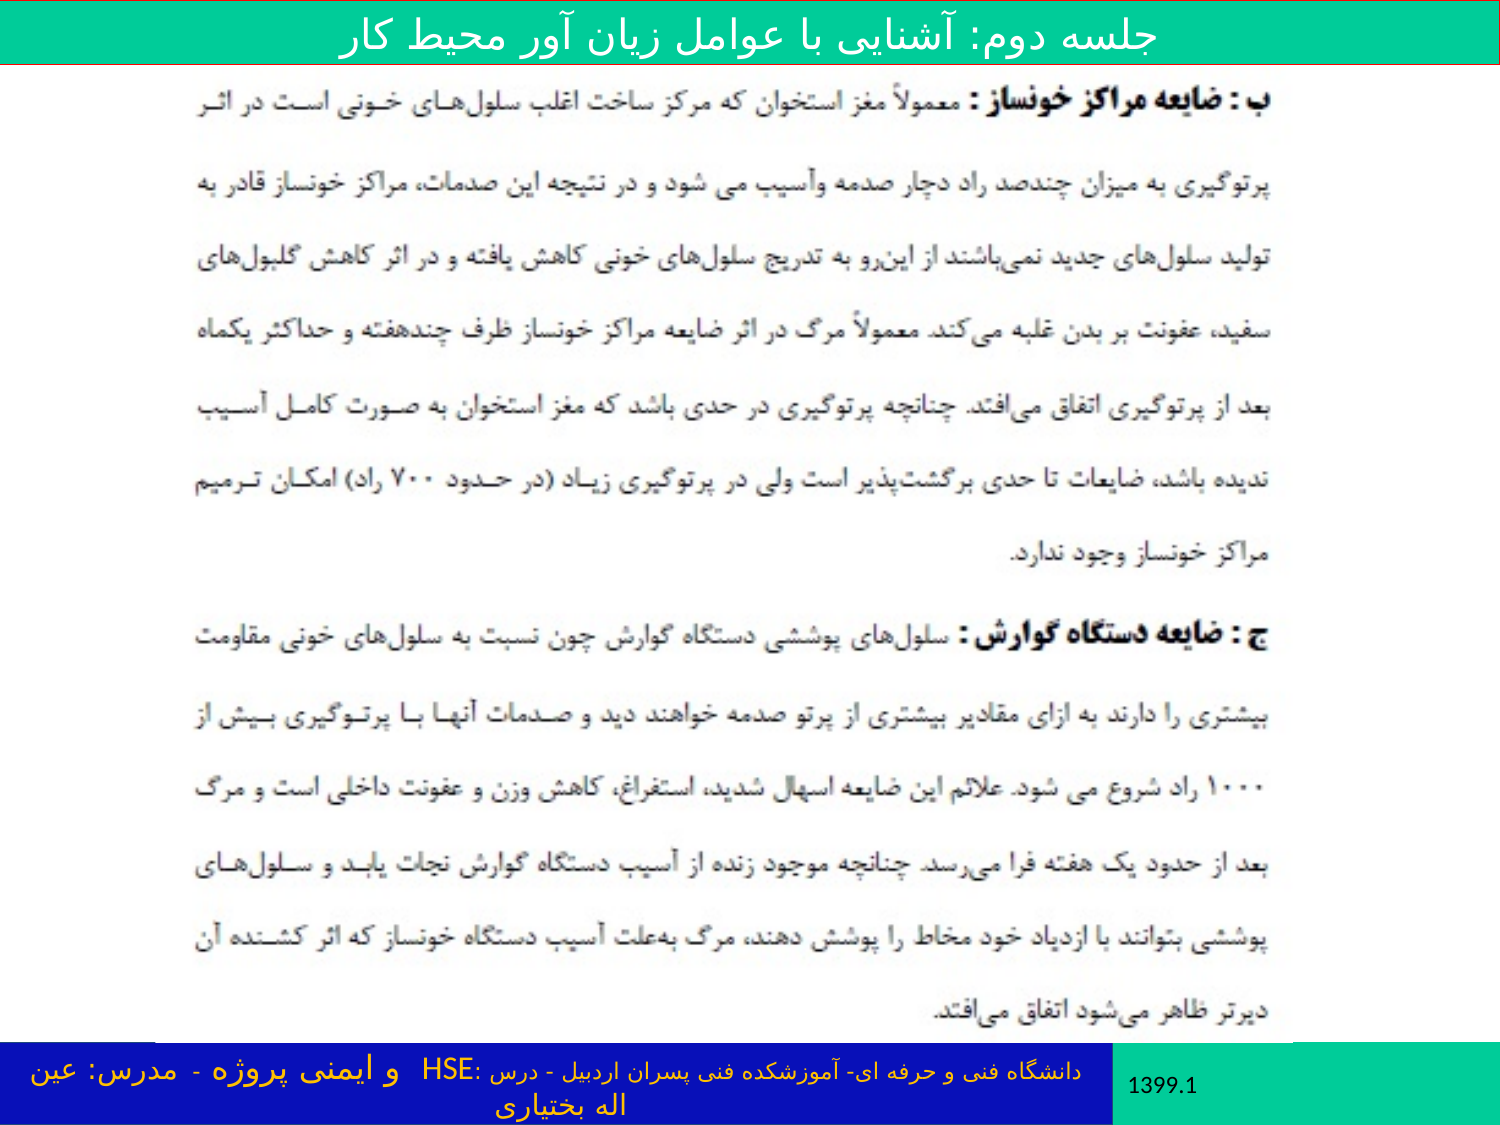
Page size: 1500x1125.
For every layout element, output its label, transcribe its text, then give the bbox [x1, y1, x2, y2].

text_box 1399.1 [1113, 1042, 1500, 1125]
text_box دانشگاه فنی و حرفه ای- آموزشکده فنی پسران اردبیل - درس :HSE و ایمنی پروژه - مدرس: عین اله بختیاری [0, 1042, 1113, 1125]
text_box جلسه دوم: آشنایی با عوامل زیان آور محیط کار [0, 0, 1500, 65]
picture [155, 66, 1294, 1043]
